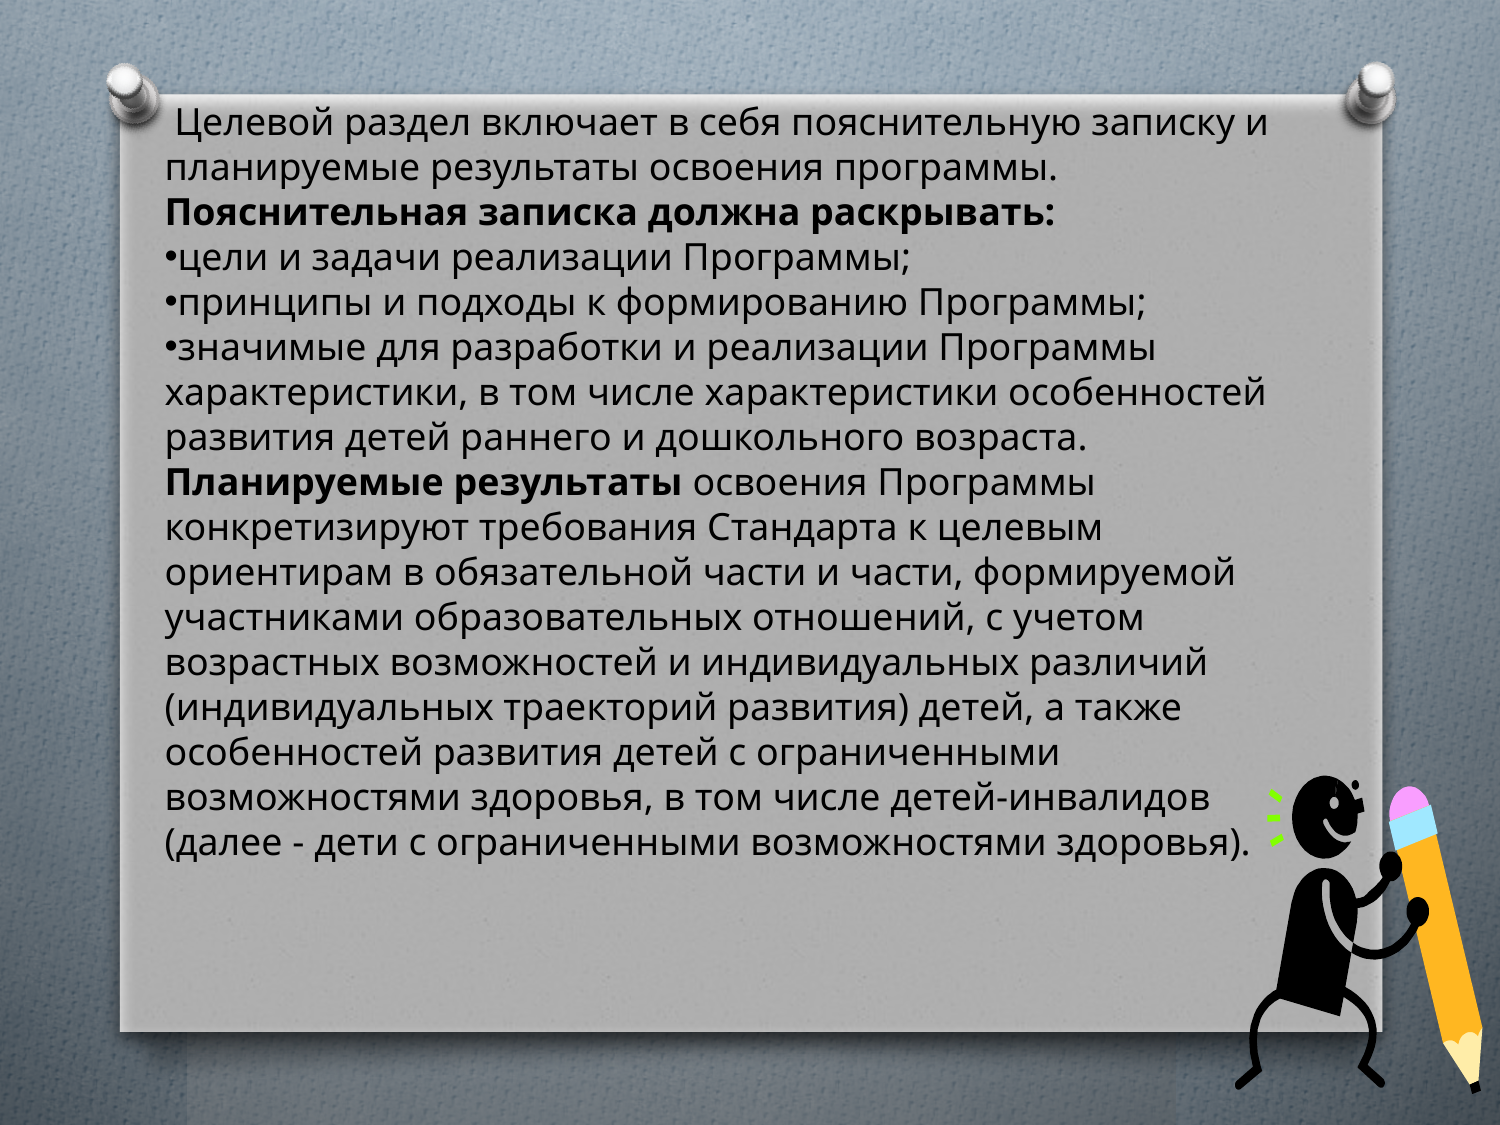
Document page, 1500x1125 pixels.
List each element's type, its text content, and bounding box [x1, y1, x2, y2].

picture [75, 29, 198, 148]
picture [1317, 35, 1439, 156]
picture [1233, 774, 1483, 1095]
text_box Целевой раздел включает в себя пояснительную записку и планируемые результаты освоения программы. Пояснительная записка должна раскрывать: цели и задачи реализации Программы; принципы и подходы к формированию Программы; значимые для разработки и реализации Программы характеристики, в том числе характеристики особенностей развития детей раннего и дошкольного возраста. Планируемые результаты освоения Программы конкретизируют требования Стандарта к целевым ориентирам в обязательной части и части, формируемой участниками образовательных отношений, с учетом возрастных возможностей и индивидуальных различий (индивидуальных траекторий развития) детей, а также особенностей развития детей с ограниченными возможностями здоровья, в том числе детей-инвалидов (далее - дети с ограниченными возможностями здоровья). [149, 90, 1331, 871]
